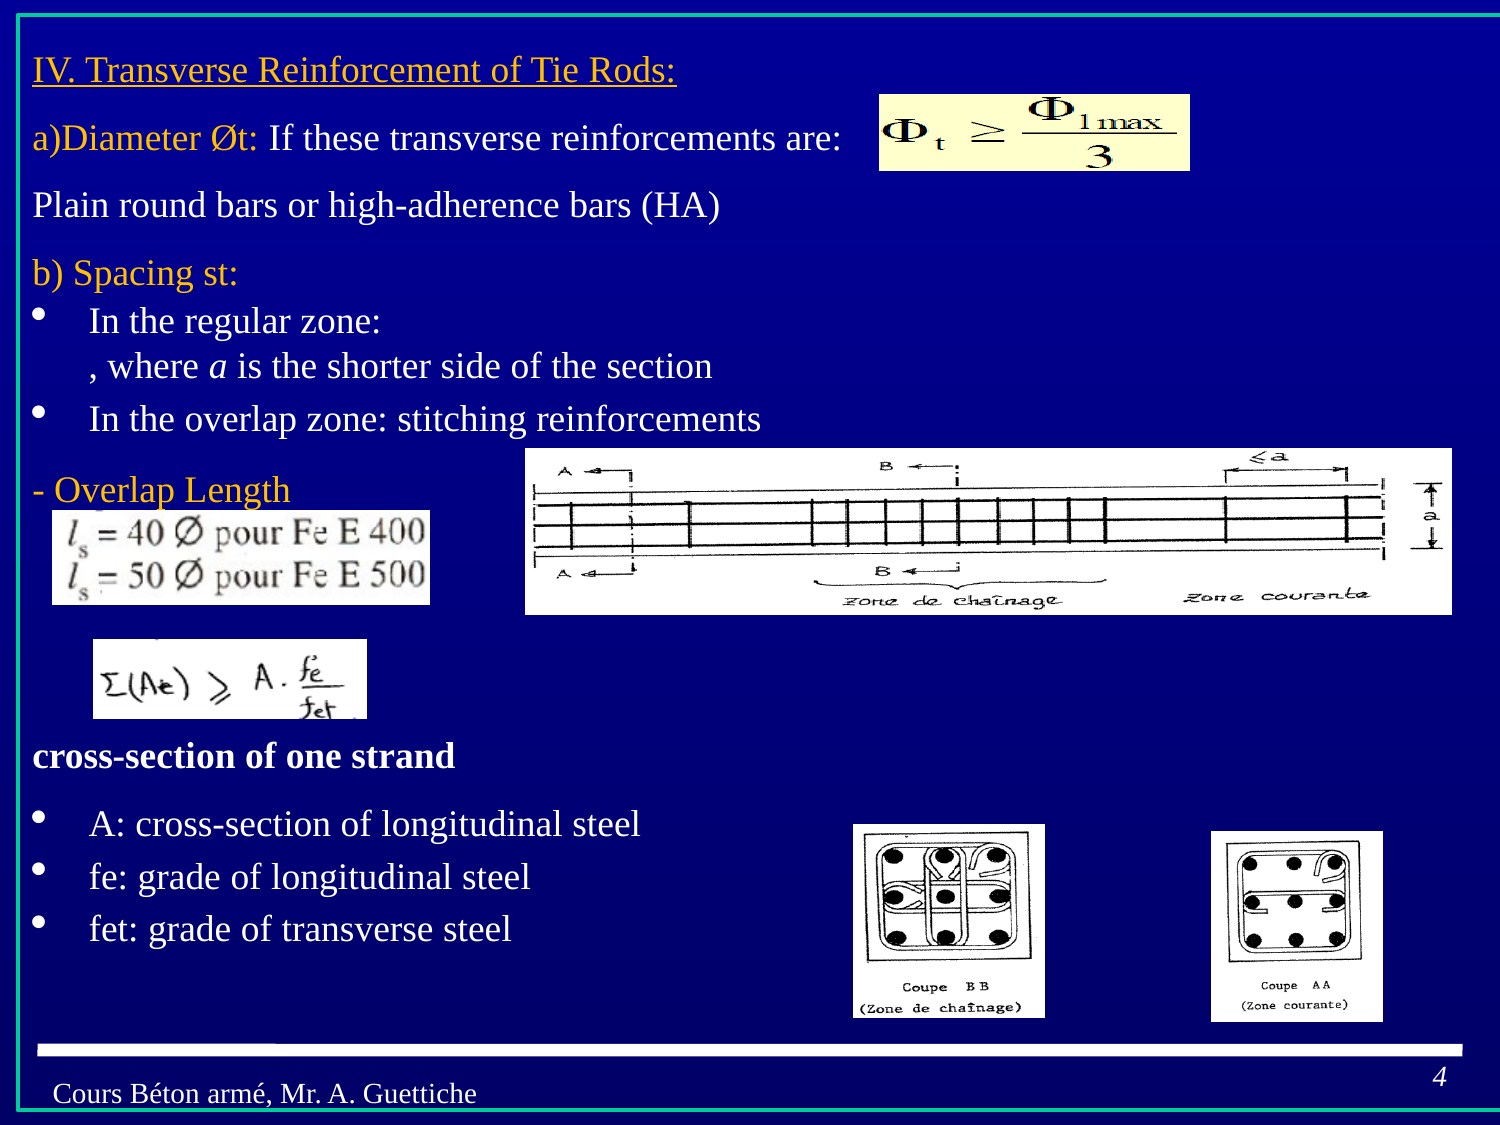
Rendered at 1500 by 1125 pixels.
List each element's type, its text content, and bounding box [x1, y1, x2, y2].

picture [1210, 831, 1383, 1023]
picture [52, 510, 430, 605]
text_box [230, 249, 1500, 1125]
picture [525, 448, 1453, 615]
picture [879, 94, 1190, 172]
footer Cours Béton armé, Mr. A. Guettiche [37, 1066, 230, 1125]
picture [853, 824, 1045, 1018]
picture [93, 638, 368, 719]
